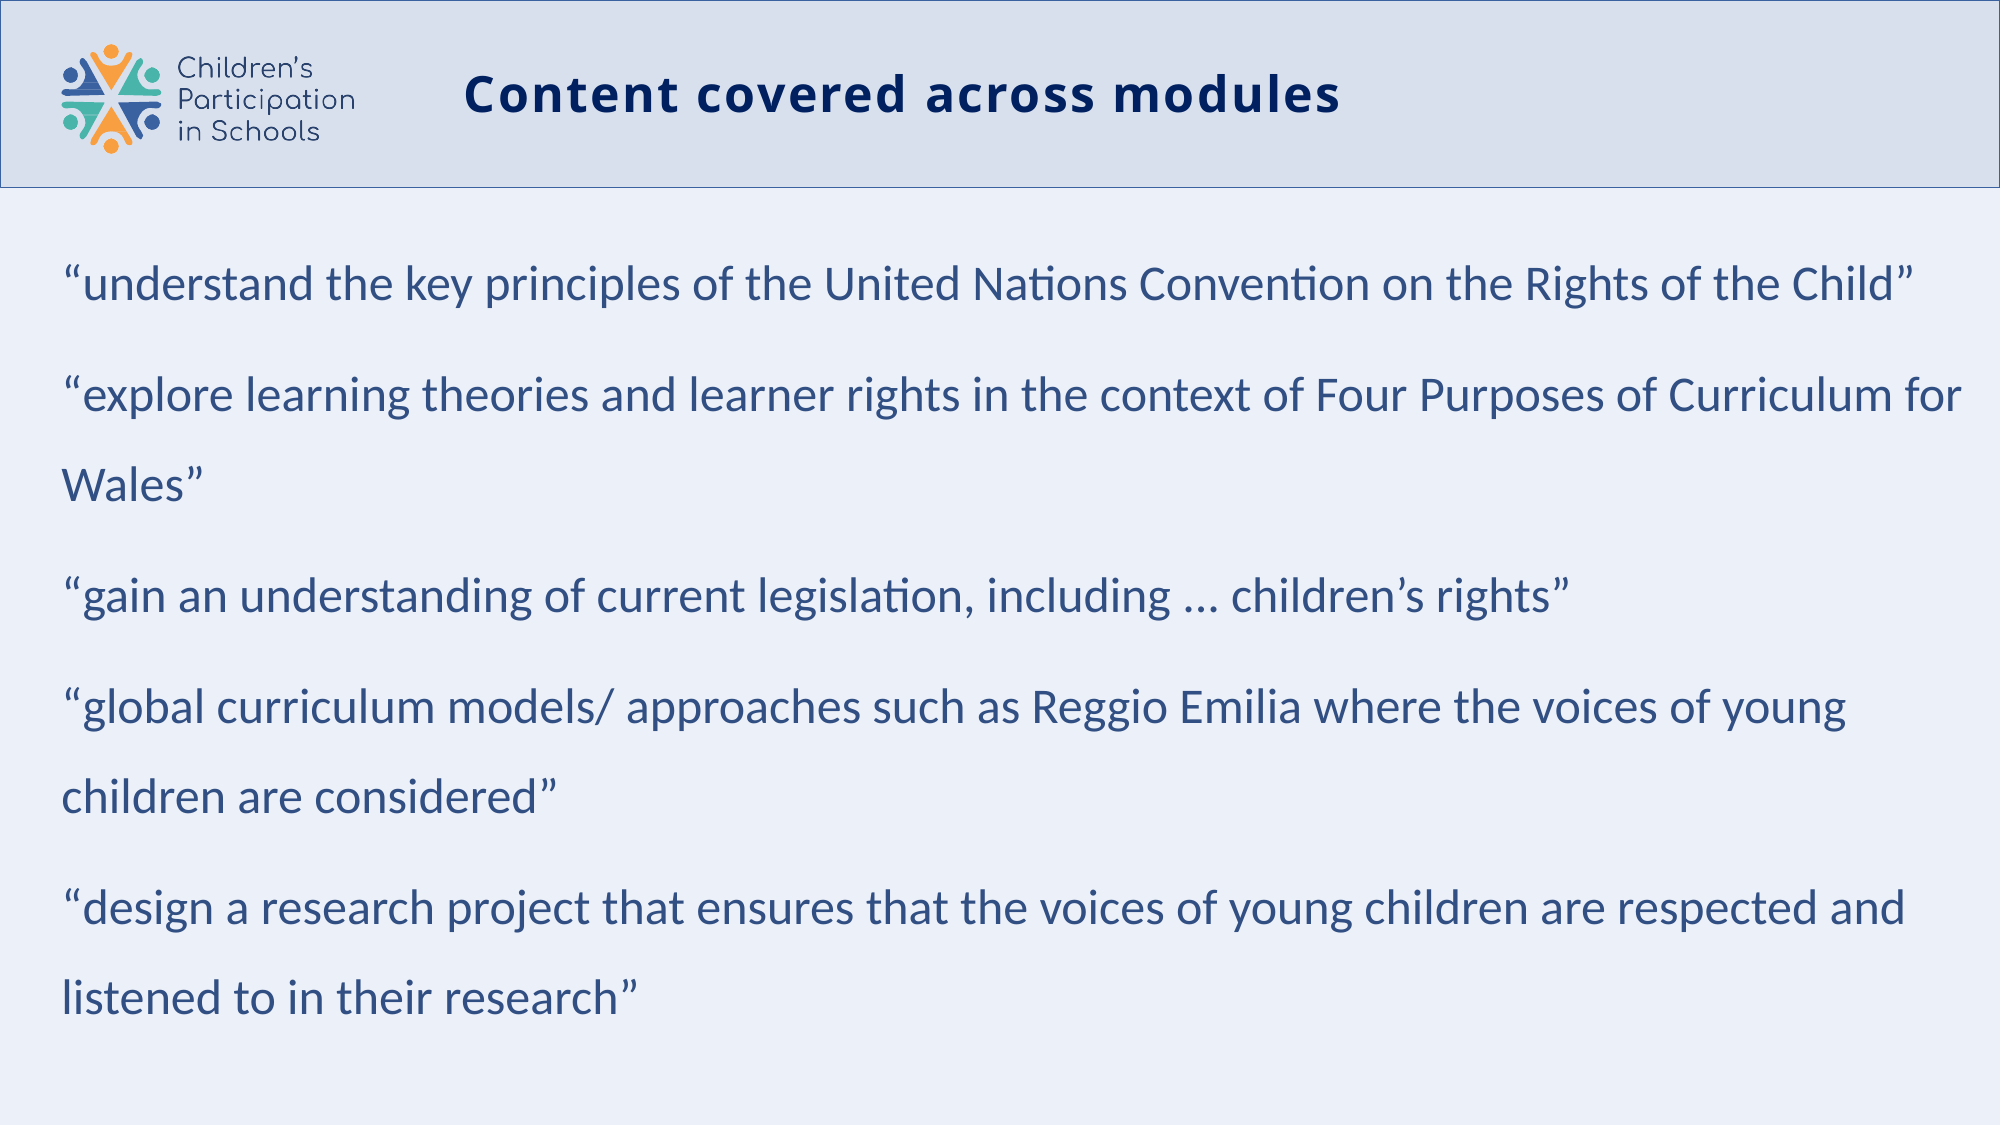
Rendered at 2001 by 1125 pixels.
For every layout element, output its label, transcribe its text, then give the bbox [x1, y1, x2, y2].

list “understand the key principles of the United Nations Convention on the Rights of the Child” “explore learning theories and learner rights in the context of Four Purposes of Curriculum for Wales” “gain an understanding of current legislation, including ... children’s rights” “global curriculum models/ approaches such as Reggio Emilia where the voices of young children are considered” “design a research project that ensures that the voices of young children are respected and listened to in their research” [61, 219, 1974, 1025]
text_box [0, 0, 2000, 188]
